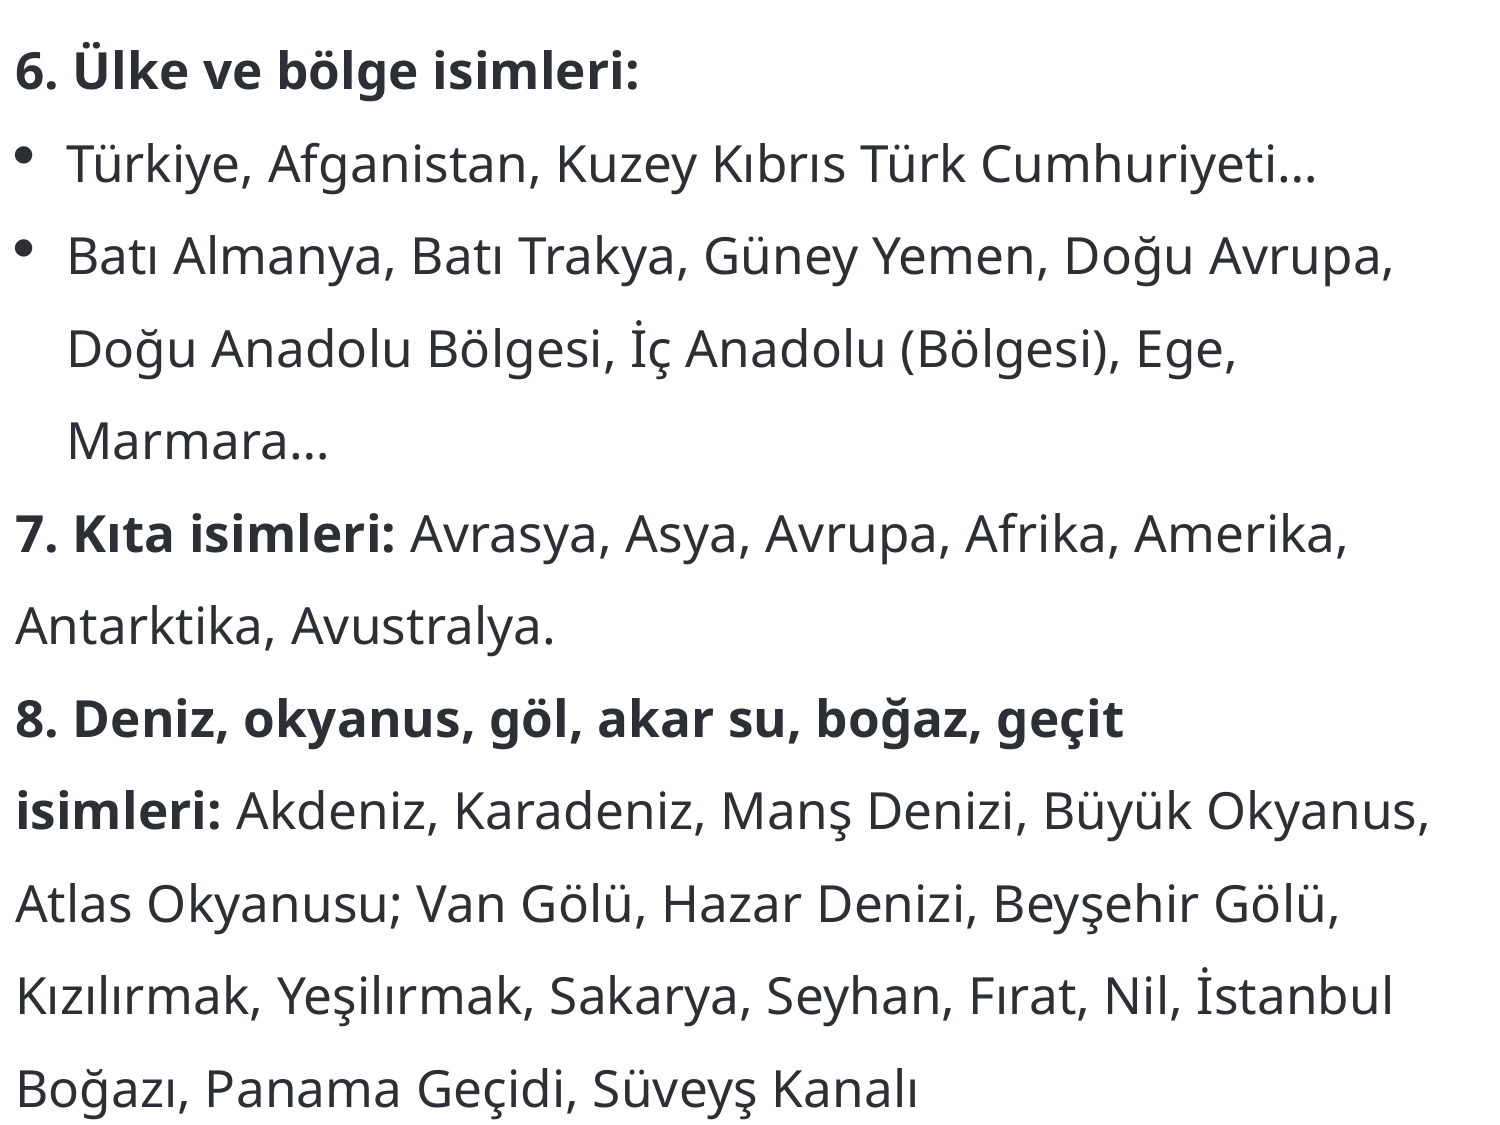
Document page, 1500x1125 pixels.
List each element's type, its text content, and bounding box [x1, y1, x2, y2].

list 6. Ülke ve bölge isimleri: Türkiye, Afganistan, Kuzey Kıbrıs Türk Cumhuriyeti… Batı Almanya, Batı Trakya, Güney Yemen, Doğu Avrupa, Doğu Anadolu Bölgesi, İç Anadolu (Bölgesi), Ege, Marmara… 7. Kıta isimleri: Avrasya, Asya, Avrupa, Afrika, Amerika, Antarktika, Avustralya. 8. Deniz, okyanus, göl, akar su, boğaz, geçit isimleri: Akdeniz, Karadeniz, Manş Denizi, Büyük Okyanus, Atlas Okyanusu; Van Gölü, Hazar Denizi, Beyşehir Gölü, Kızılırmak, Yeşilırmak, Sakarya, Seyhan, Fırat, Nil, İstanbul Boğazı, Panama Geçidi, Süveyş Kanalı [0, 0, 1500, 1125]
